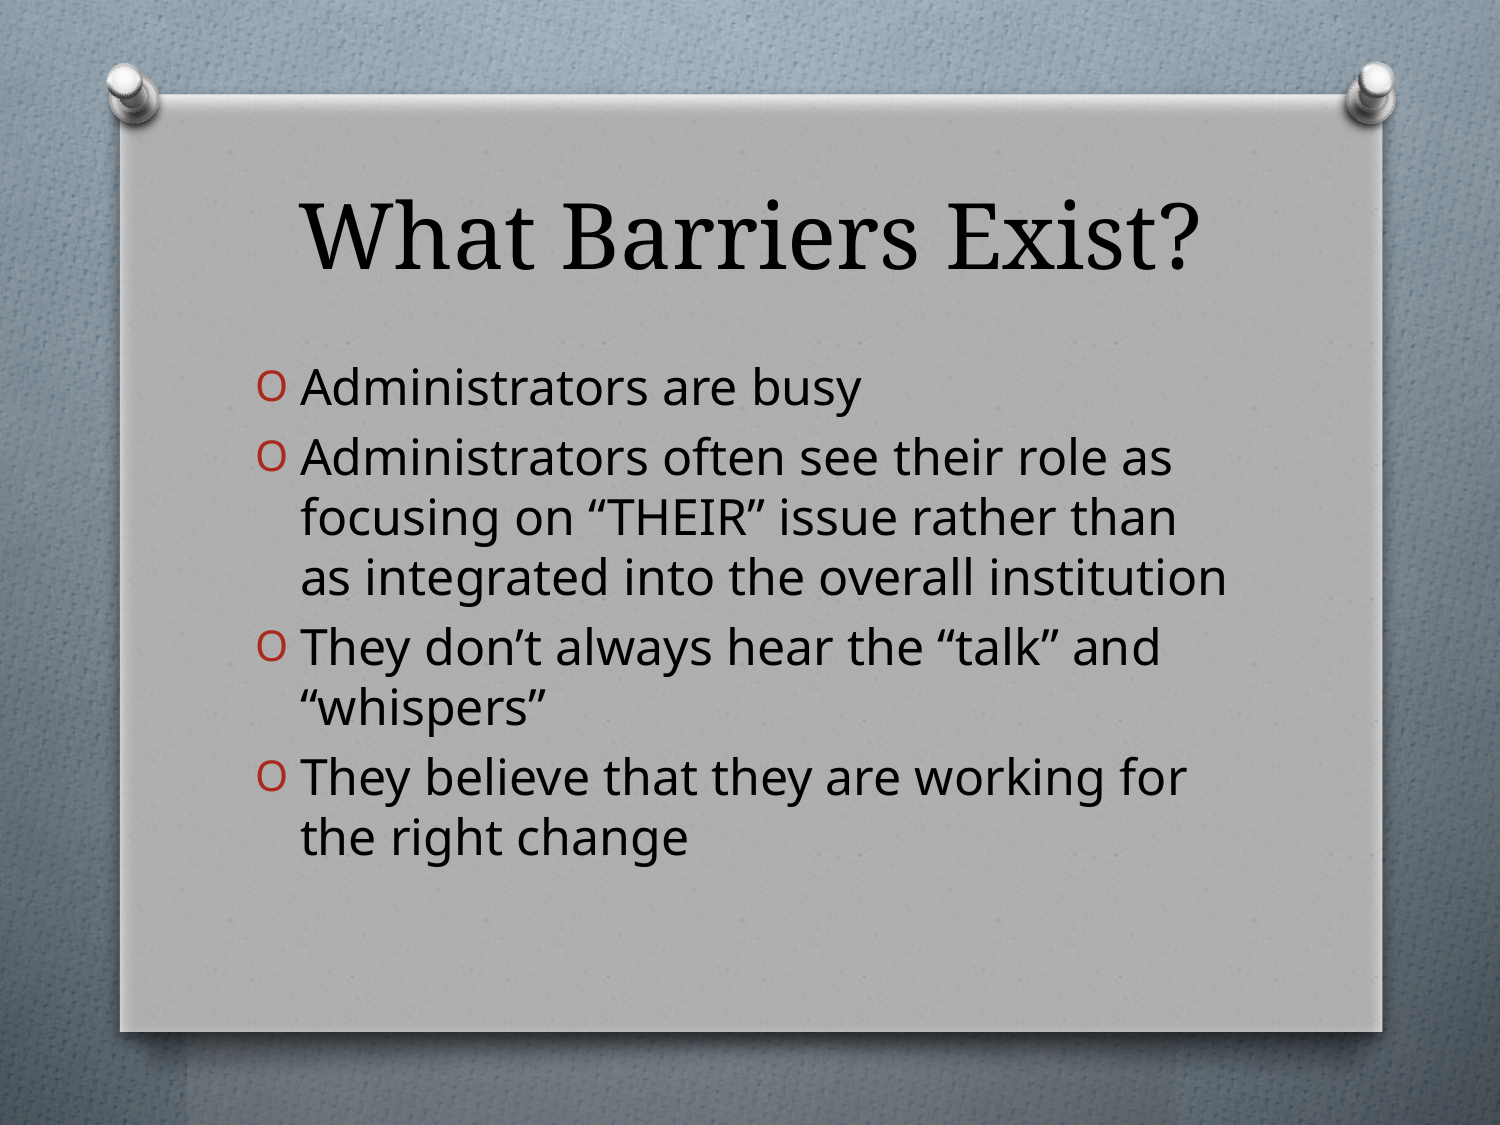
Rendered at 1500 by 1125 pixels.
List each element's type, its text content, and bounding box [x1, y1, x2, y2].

picture [75, 29, 198, 153]
title What Barriers Exist? [179, 134, 1323, 332]
list Administrators are busy Administrators often see their role as focusing on “THEIR” issue rather than as integrated into the overall institution They don’t always hear the “talk” and “whispers” They believe that they are working for the right change [240, 347, 1257, 939]
picture [1317, 35, 1439, 156]
